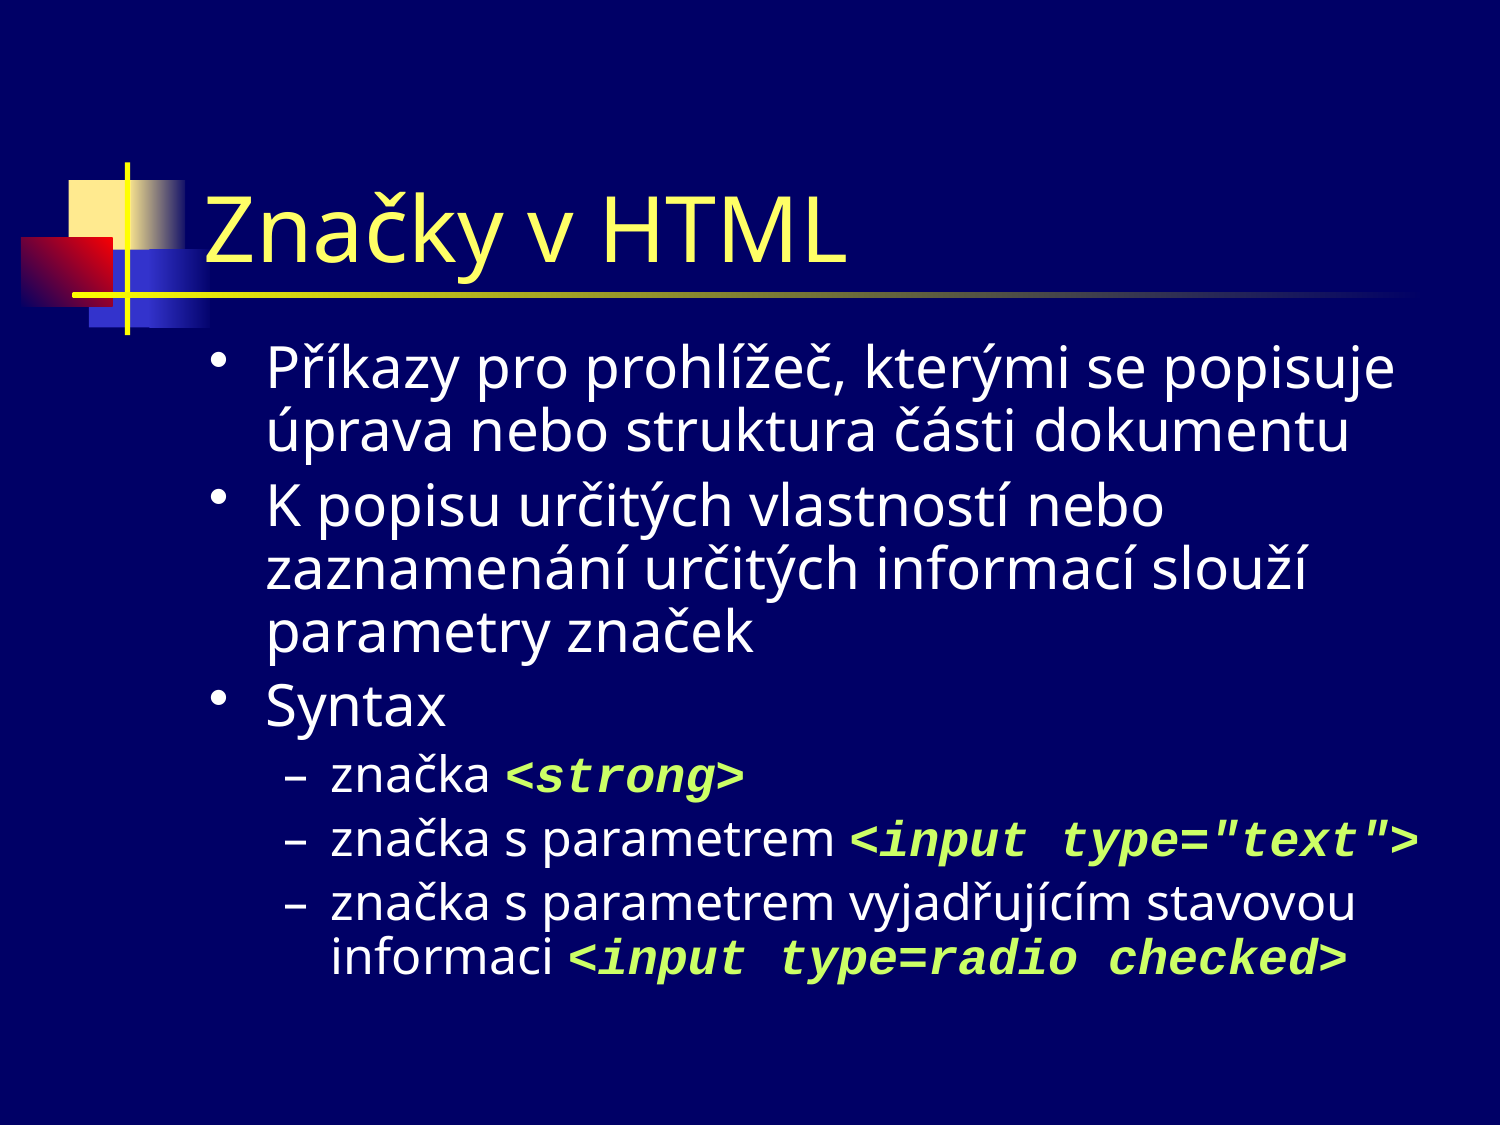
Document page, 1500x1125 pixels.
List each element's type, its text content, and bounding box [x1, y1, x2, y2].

list Příkazy pro prohlížeč, kterými se popisuje úprava nebo struktura části dokumentu K popisu určitých vlastností nebo zaznamenání určitých informací slouží parametry značek Syntax značka <strong> značka s parametrem <input type="text"> značka s parametrem vyjadřujícím stavovou informaci <input type=radio checked> [193, 331, 1469, 1006]
title Značky v HTML [188, 101, 1468, 289]
